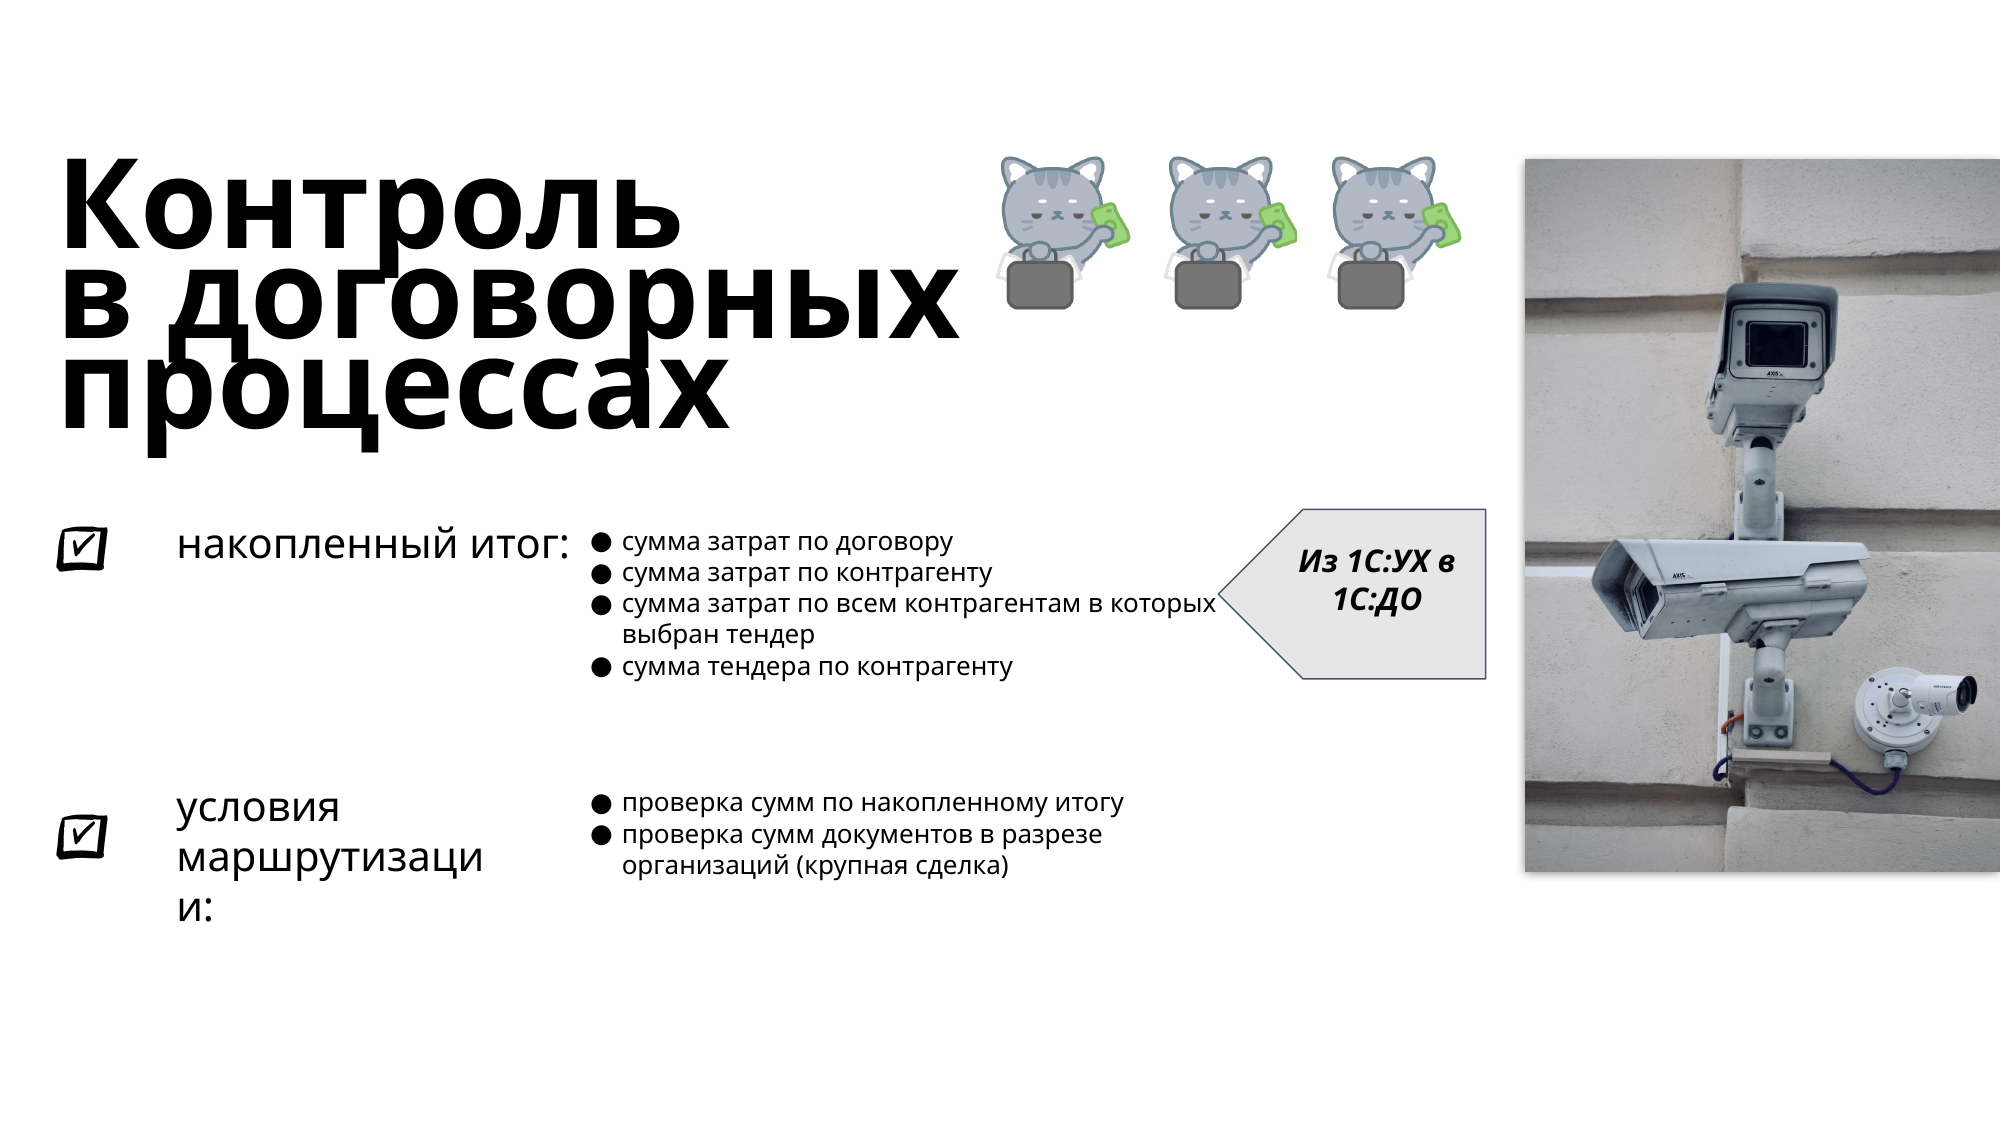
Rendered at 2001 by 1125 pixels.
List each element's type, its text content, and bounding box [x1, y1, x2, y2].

list Контроль в договорных процессах [49, 172, 1518, 819]
picture [1525, 159, 2000, 872]
text_box сумма затрат по договору сумма затрат по контрагенту сумма затрат по всем контрагентам в которых выбран тендер сумма тендера по контрагенту [576, 516, 1240, 686]
text_box Из 1С:УХ в 1С:ДО [1290, 534, 1464, 656]
text_box проверка сумм по накопленному итогу проверка сумм документов в разрезе организаций (крупная сделка) [576, 778, 1240, 901]
picture [39, 509, 124, 594]
picture [39, 797, 124, 882]
picture [966, 137, 1486, 321]
text_box накопленный итог: [168, 509, 630, 567]
text_box условия маршрутизации: [168, 772, 509, 830]
text_box [1218, 509, 1486, 679]
